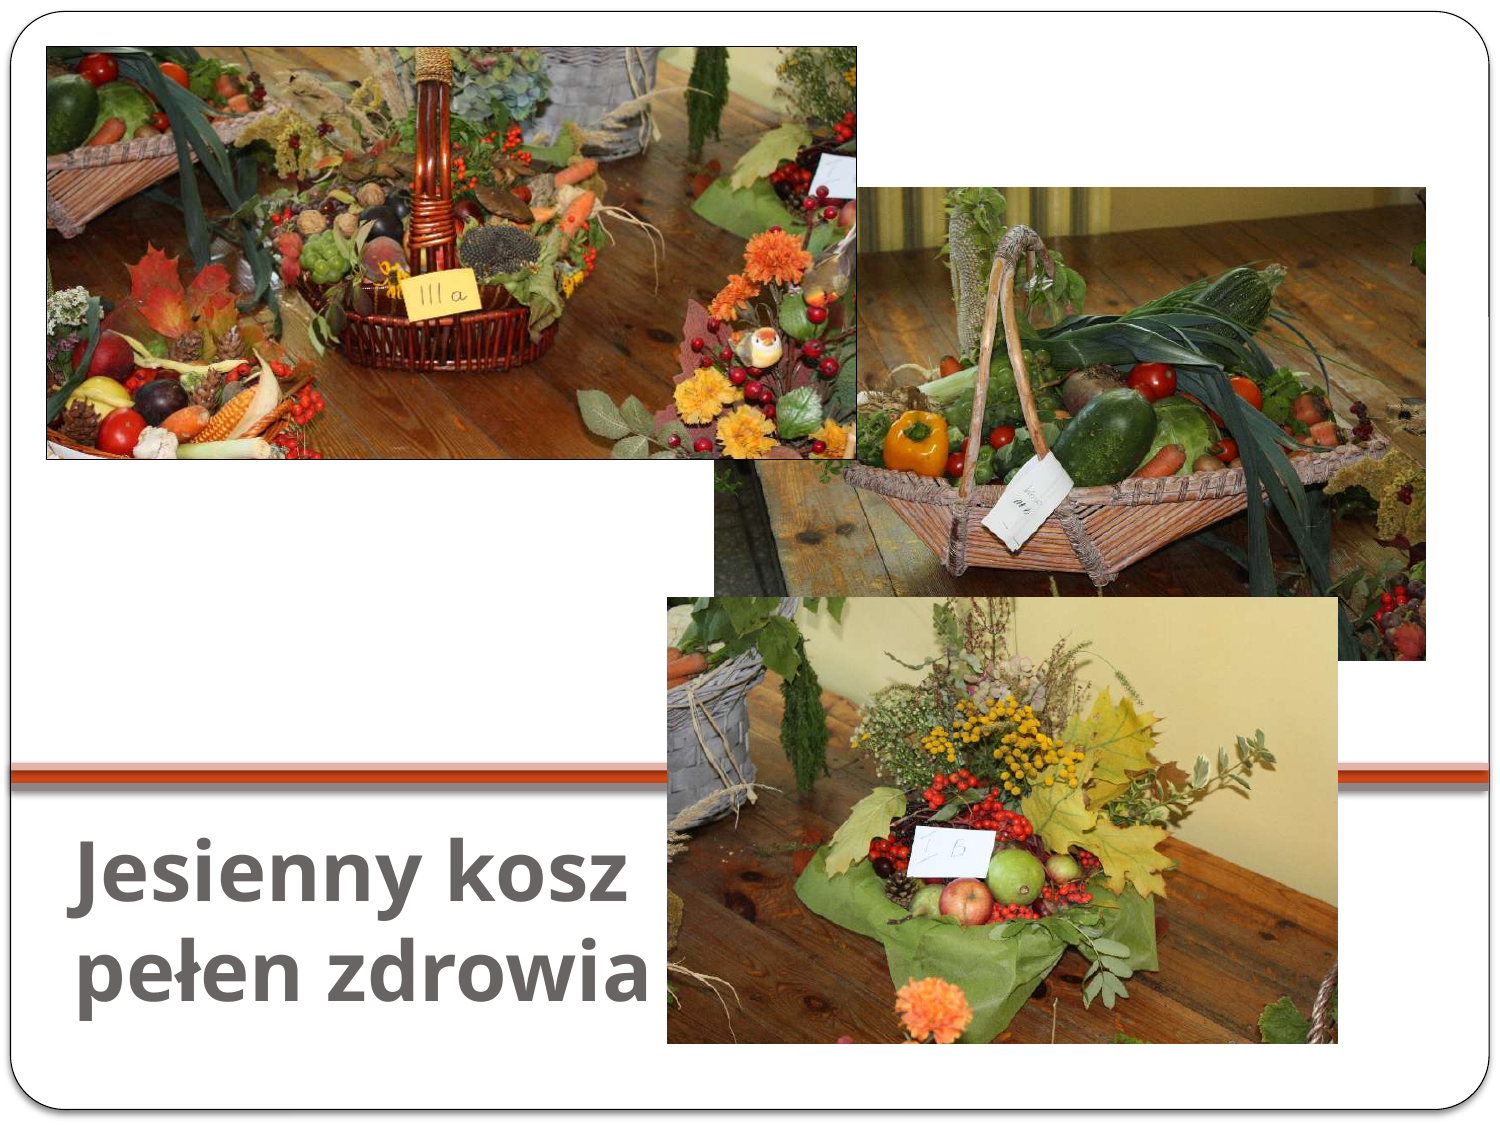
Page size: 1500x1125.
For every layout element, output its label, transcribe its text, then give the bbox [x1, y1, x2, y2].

picture [46, 46, 1426, 1044]
title Jesienny kosz pełen zdrowia [58, 878, 661, 965]
